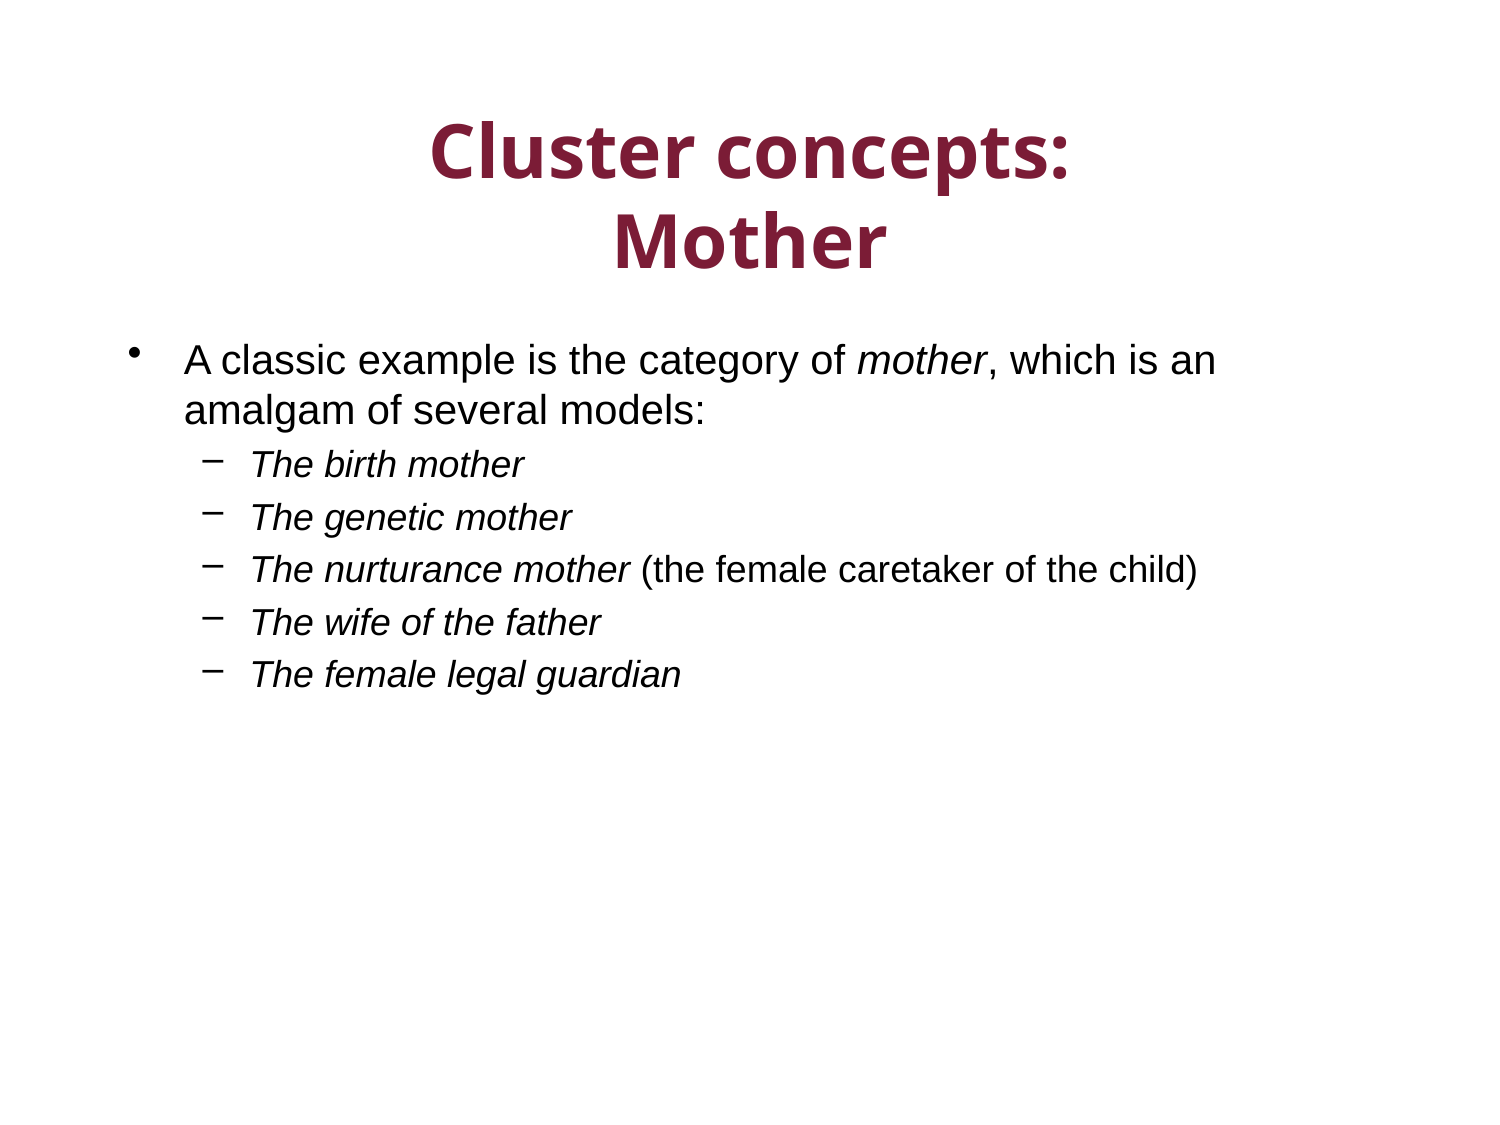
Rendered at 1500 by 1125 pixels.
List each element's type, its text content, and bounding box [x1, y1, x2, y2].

list A classic example is the category of mother, which is an amalgam of several models: The birth mother The genetic mother The nurturance mother (the female caretaker of the child) The wife of the father The female legal guardian [112, 324, 1388, 1000]
title Cluster concepts: Mother [112, 99, 1388, 288]
